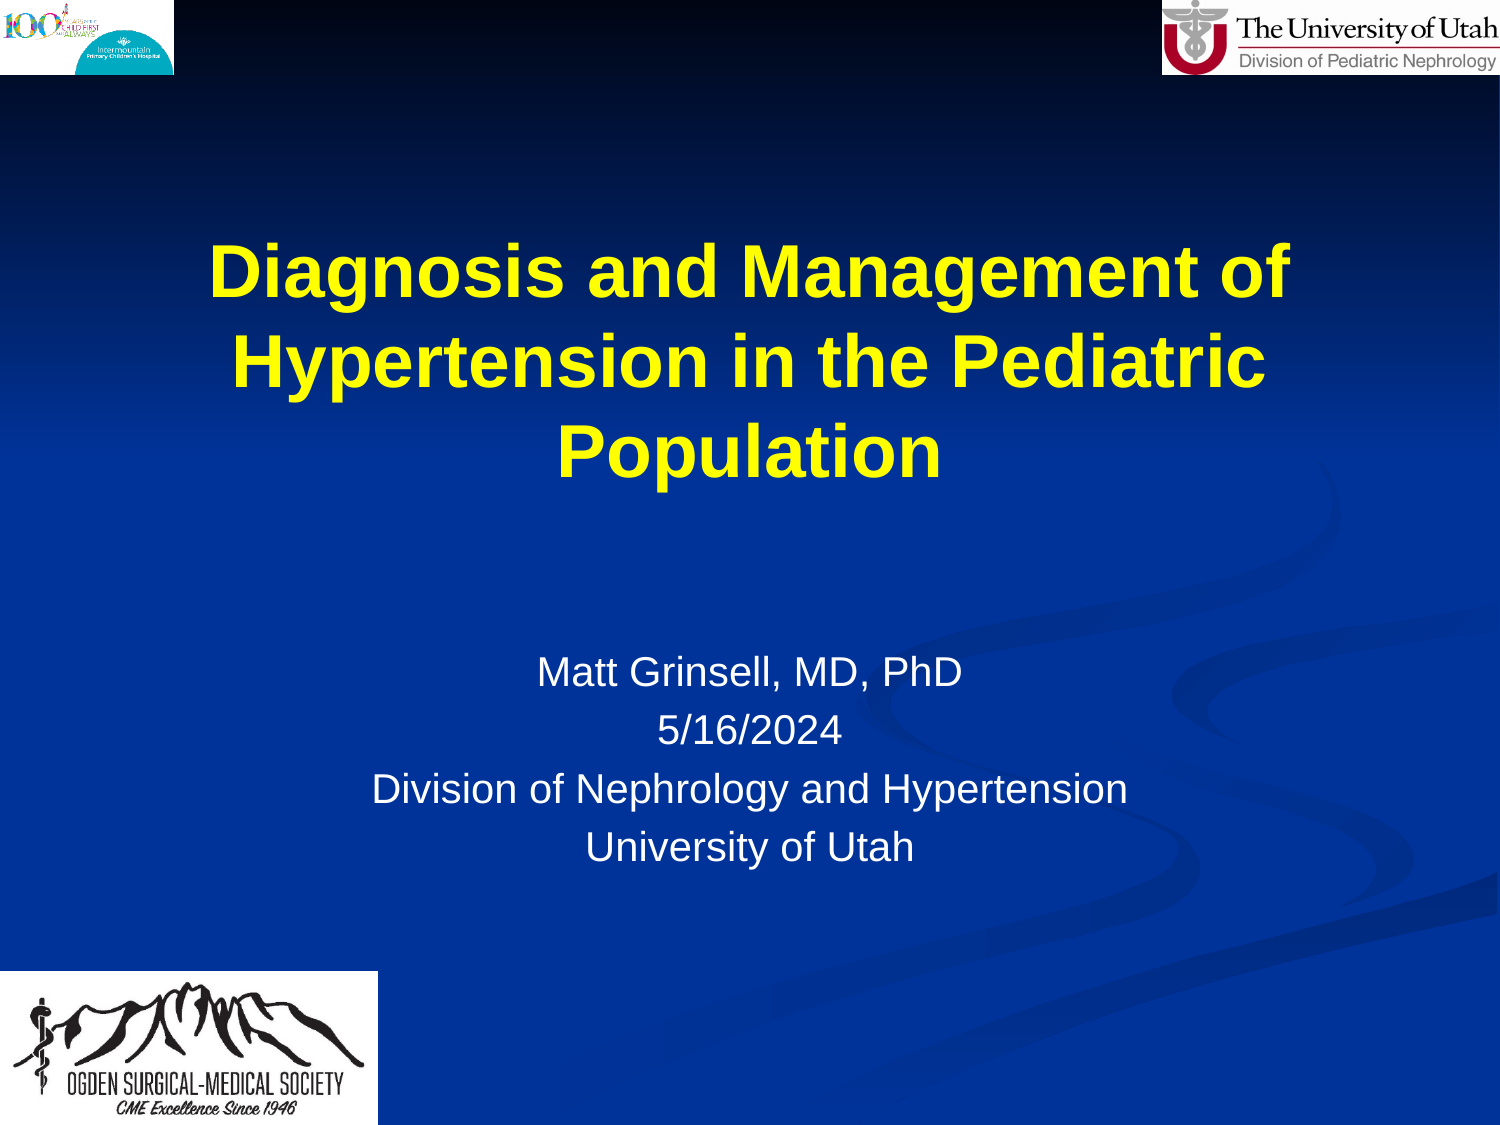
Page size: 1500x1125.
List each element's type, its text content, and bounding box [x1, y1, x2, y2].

picture [1162, 0, 1500, 75]
picture [0, 0, 175, 75]
subtitle Matt Grinsell, MD, PhD 5/16/2024 Division of Nephrology and Hypertension University of Utah [224, 637, 1276, 926]
title Diagnosis and Management of Hypertension in the Pediatric Population [112, 199, 1388, 516]
picture [0, 971, 378, 1125]
